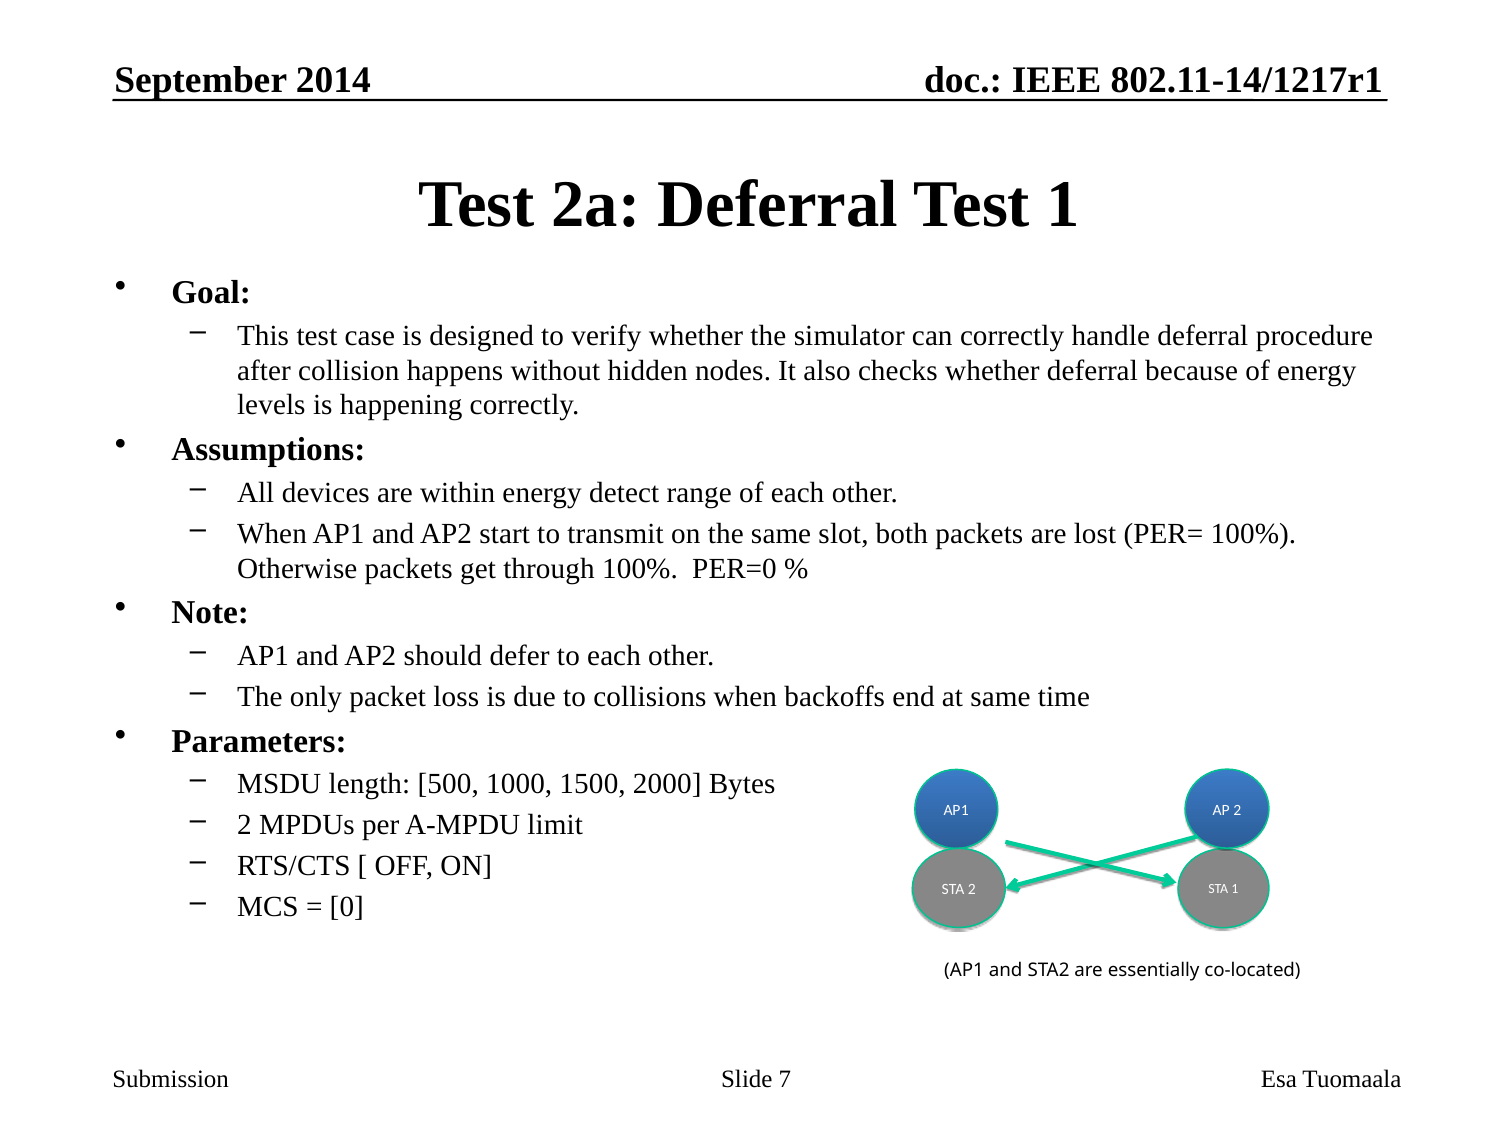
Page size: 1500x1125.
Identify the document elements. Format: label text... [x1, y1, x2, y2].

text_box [912, 749, 1463, 1001]
slide_number Slide 7 [720, 1061, 792, 1093]
footer Esa Tuomaala [1258, 1061, 1402, 1093]
title Test 2a: Deferral Test 1 [112, 112, 1388, 262]
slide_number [114, 54, 374, 101]
list Goal: This test case is designed to verify whether the simulator can correctly handle deferral procedure after collision happens without hidden nodes. It also checks whether deferral because of energy levels is happening correctly. Assumptions: All devices are within energy detect range of each other. When AP1 and AP2 start to transmit on the same slot, both packets are lost (PER= 100%). Otherwise packets get through 100%. PER=0 % Note: AP1 and AP2 should defer to each other. The only packet loss is due to collisions when backoffs end at same time Parameters: MSDU length: [500, 1000, 1500, 2000] Bytes 2 MPDUs per A-MPDU limit RTS/CTS [ OFF, ON] MCS = [0] [99, 262, 1430, 1026]
